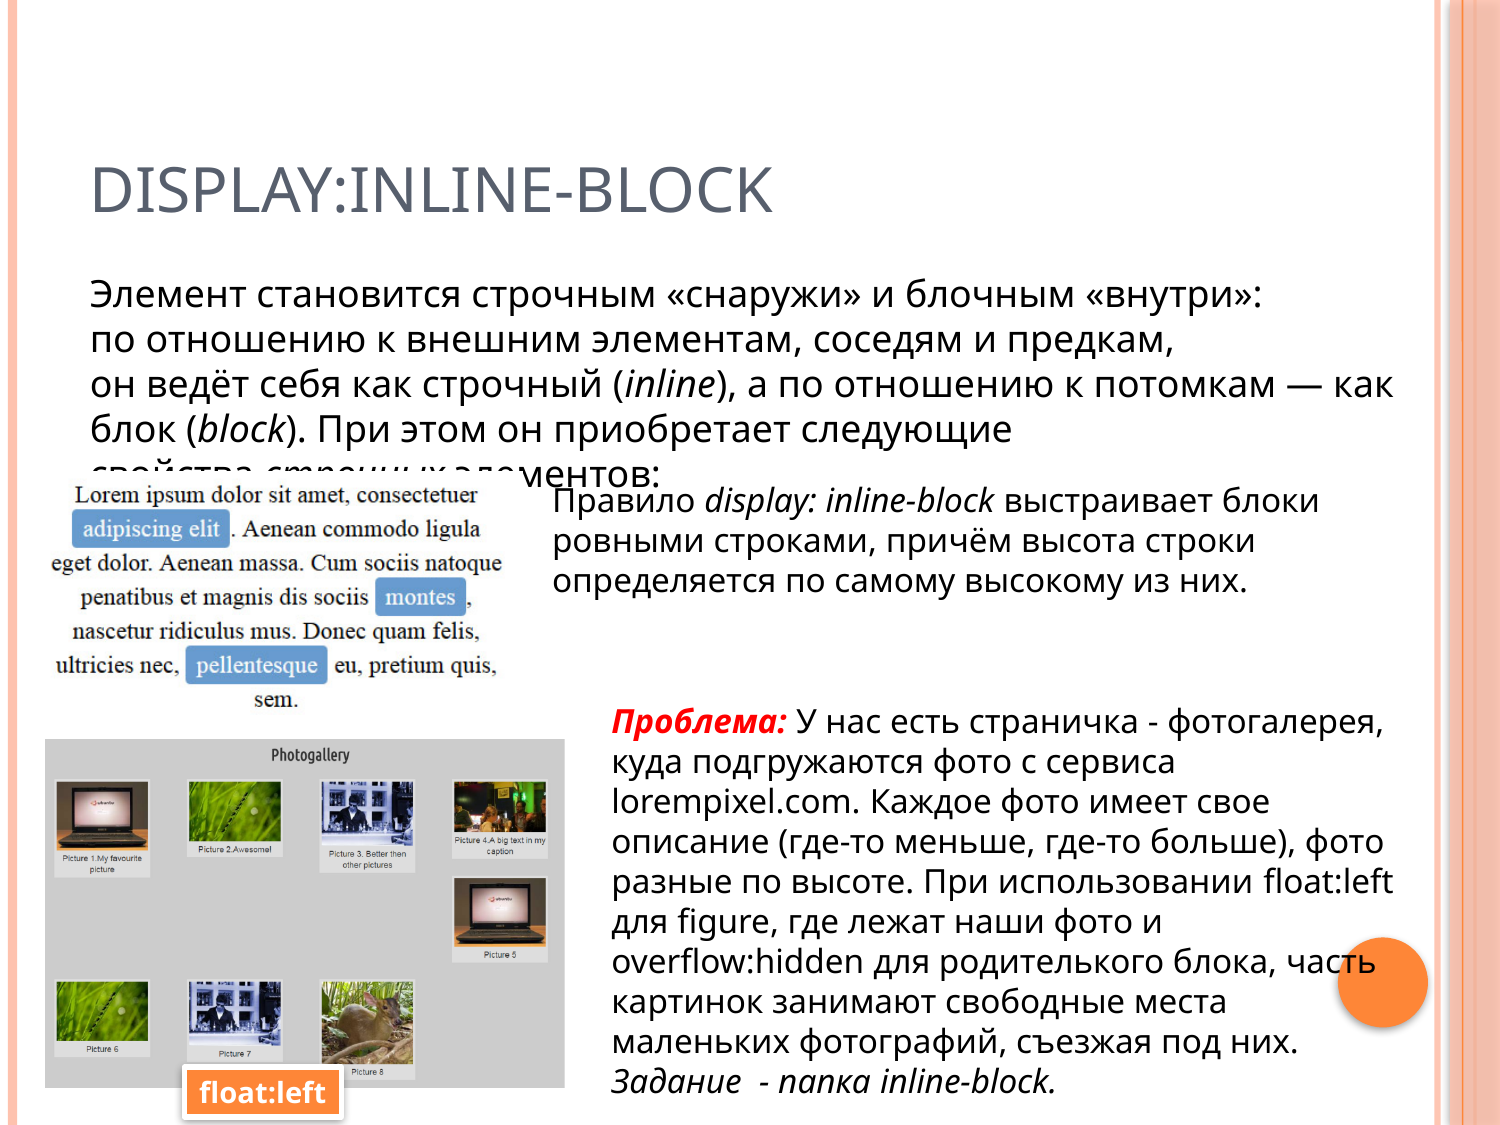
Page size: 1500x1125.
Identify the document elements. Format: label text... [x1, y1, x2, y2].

text_box Проблема: У нас есть страничка - фотогалерея, куда подгружаются фото с сервиса lorempixel.com. Каждое фото имеет свое описание (где-то меньше, где-то больше), фото разные по высоте. При использовании float:left для figure, где лежат наши фото и overflow:hidden для родителького блока, часть картинок занимают свободные места маленьких фотографий, съезжая под них. Задание - папка inline-block. [596, 693, 1412, 1108]
text_box Правило display: inline-block выстраивает блоки ровными строками, причём высота строки определяется по самому высокому из них. [537, 471, 1424, 607]
picture [50, 471, 524, 718]
title Display:inline-block [75, 45, 1300, 233]
list Элемент становится строчным «снаружи» и блочным «внутри»: по отношению к внешним элементам, соседям и предкам, он ведёт себя как строчный (inline), а по отношению к потомкам — как блок (block). При этом он приобретает следующие свойства строчных элементов: [75, 262, 1412, 1062]
text_box float:left [182, 1097, 344, 1120]
picture [44, 739, 566, 1089]
